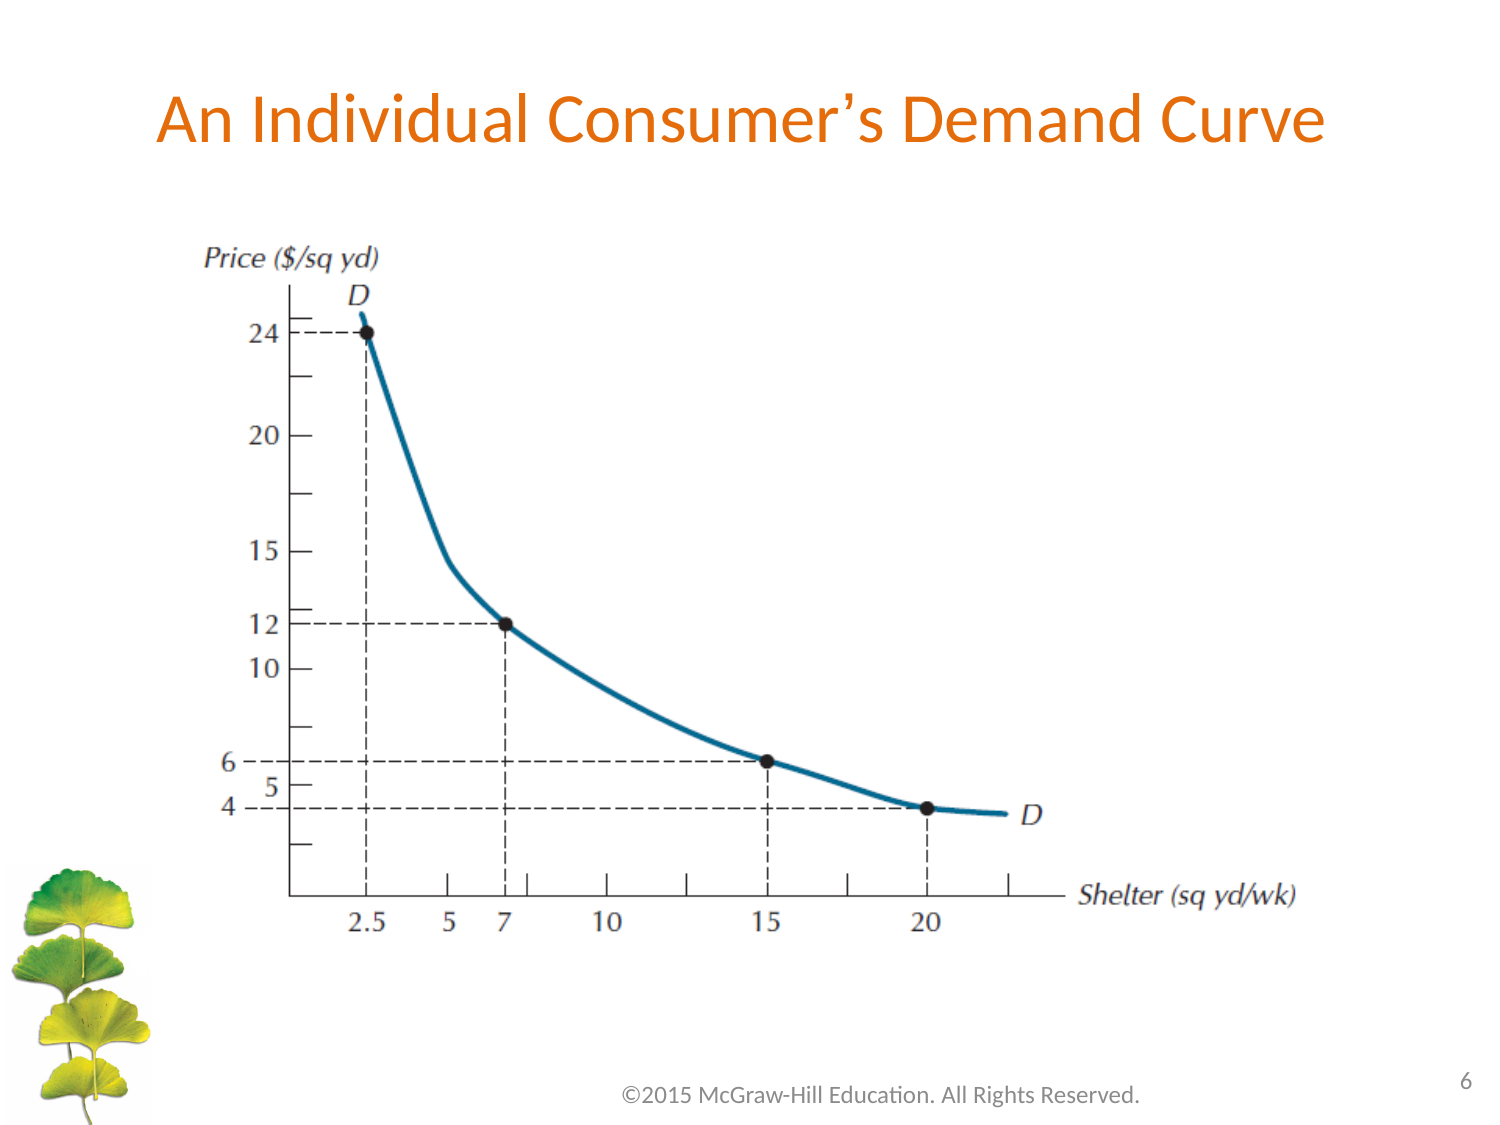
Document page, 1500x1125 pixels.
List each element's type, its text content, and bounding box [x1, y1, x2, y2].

title An Individual Consumer’s Demand Curve [75, 62, 1425, 250]
footer ©2015 McGraw-Hill Education. All Rights Reserved. [587, 1064, 1175, 1124]
picture [5, 864, 152, 1125]
slide_number 6 [1374, 1050, 1488, 1110]
picture [188, 224, 1312, 955]
